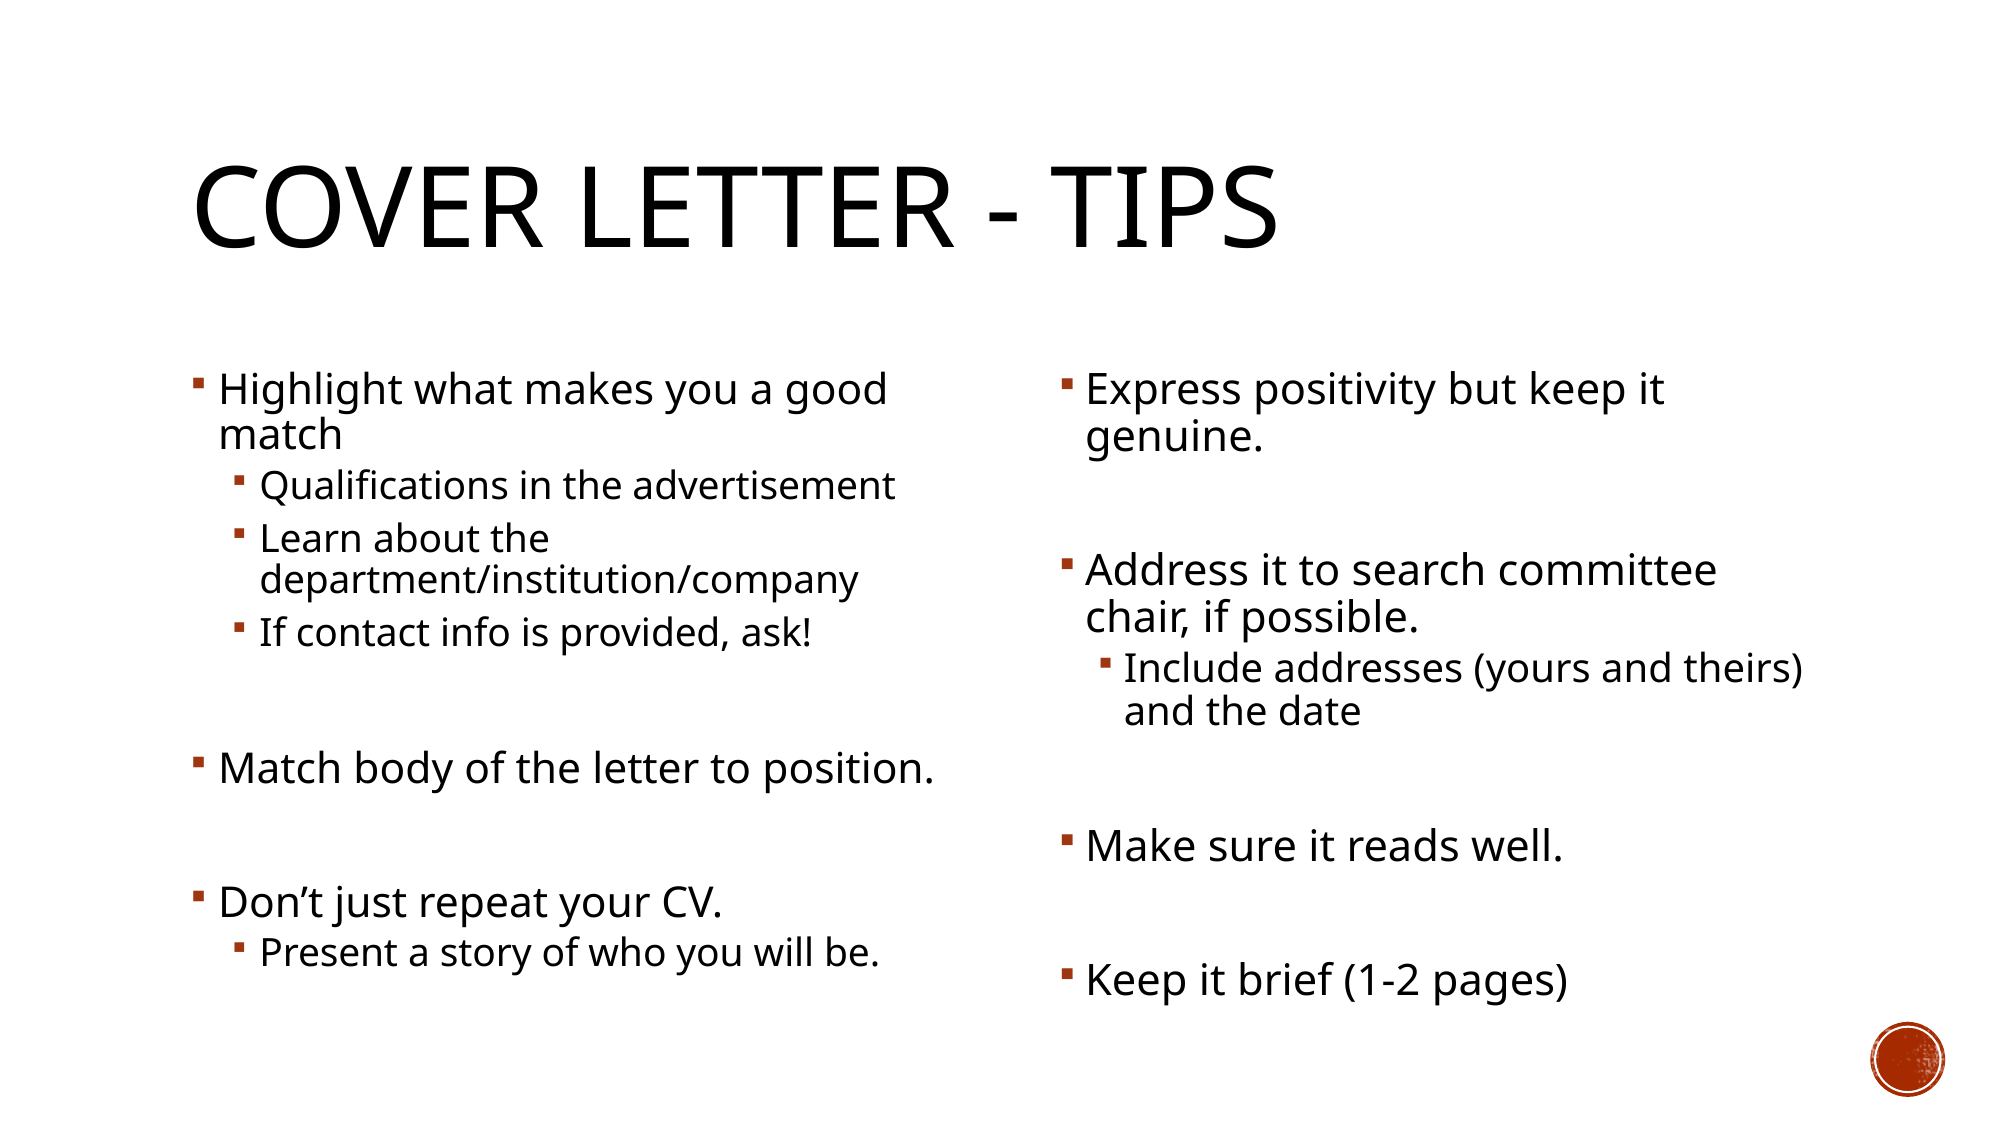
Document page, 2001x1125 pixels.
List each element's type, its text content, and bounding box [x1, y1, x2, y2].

list Express positivity but keep it genuine. Address it to search committee chair, if possible. Include addresses (yours and theirs) and the date Make sure it reads well. Keep it brief (1-2 pages) [1043, 360, 1824, 1013]
list Highlight what makes you a good match Qualifications in the advertisement Learn about the department/institution/company If contact info is provided, ask! Match body of the letter to position. Don’t just repeat your CV. Present a story of who you will be. [175, 360, 956, 1013]
title Cover letter - Tips [175, 79, 1826, 344]
